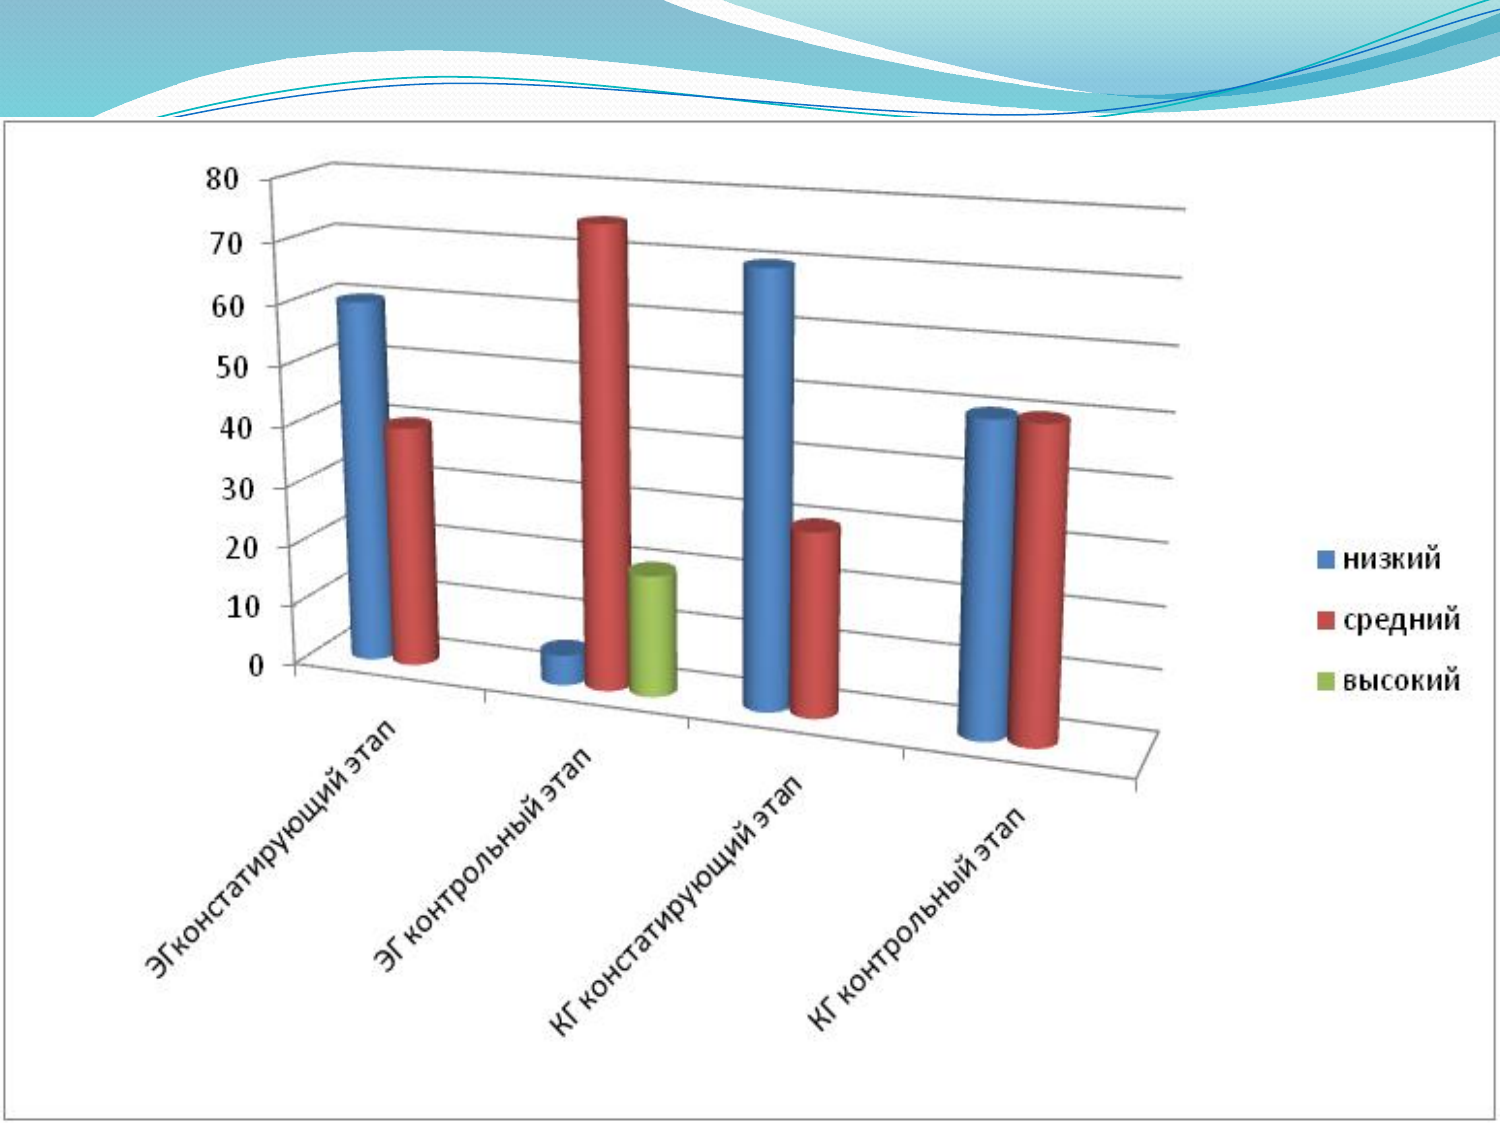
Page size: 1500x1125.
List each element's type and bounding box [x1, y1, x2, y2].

picture [0, 116, 1500, 1125]
